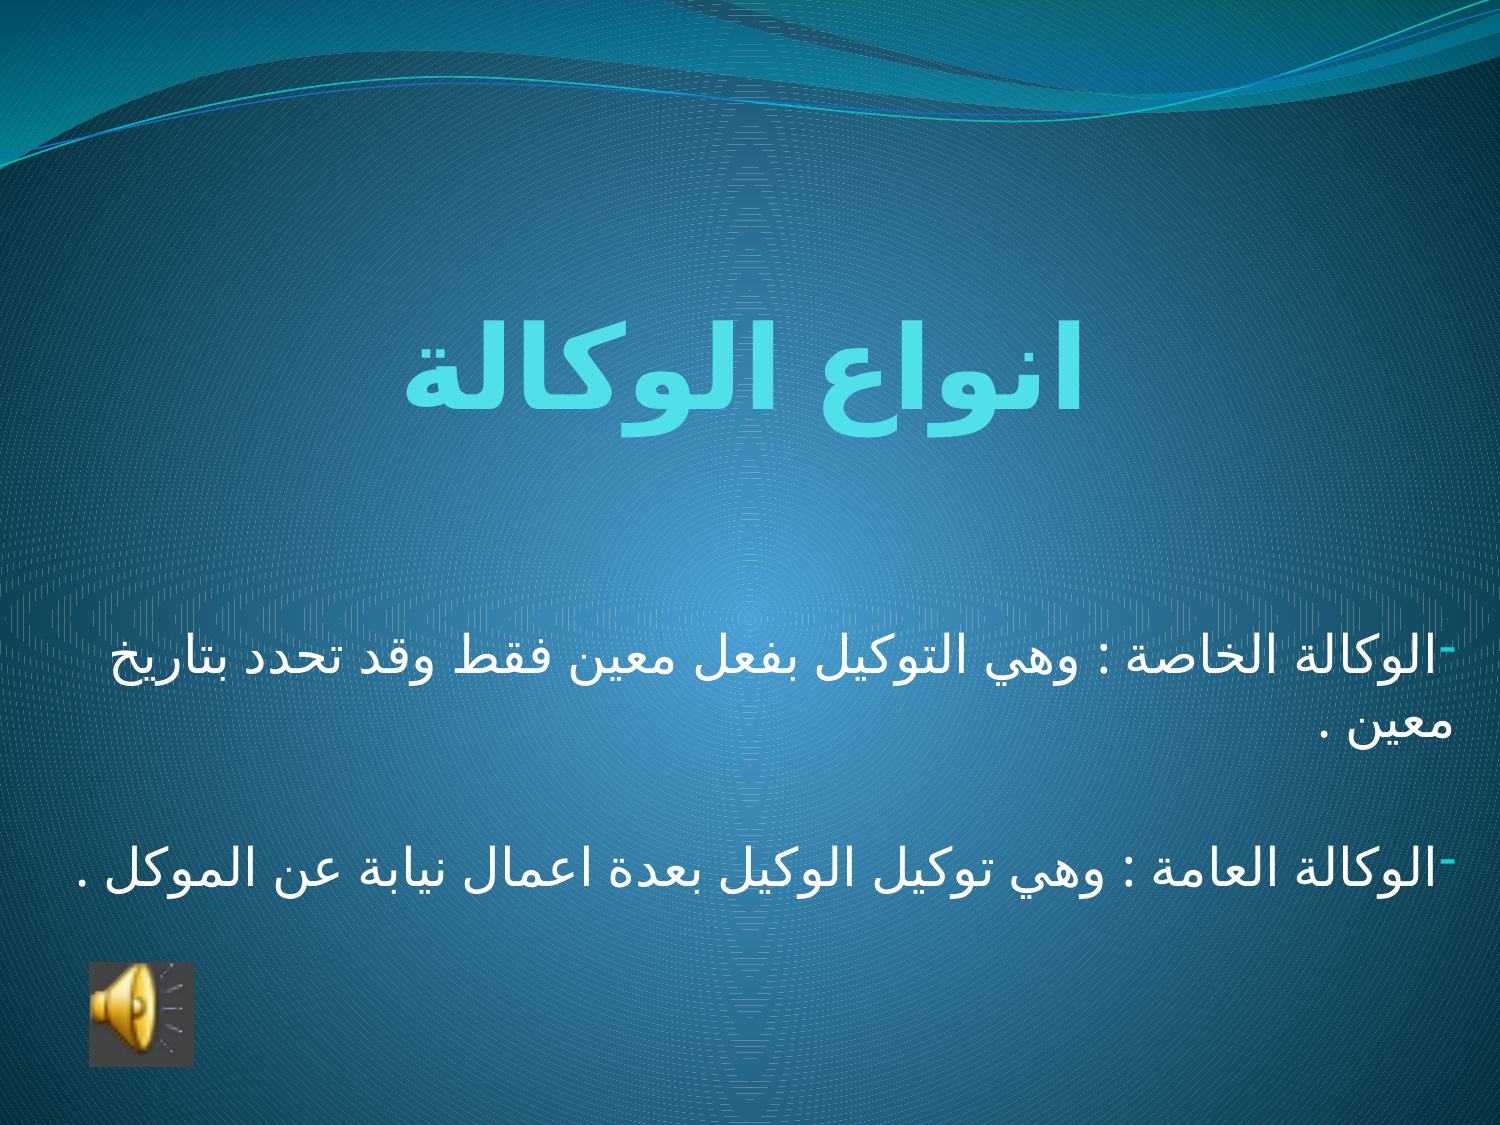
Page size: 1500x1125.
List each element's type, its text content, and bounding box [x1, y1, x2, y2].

picture [88, 961, 195, 1068]
subtitle الوكالة الخاصة : وهي التوكيل بفعل معين فقط وقد تحدد بتاريخ معين . الوكالة العامة : وهي توكيل الوكيل بعدة اعمال نيابة عن الموكل . [29, 538, 1459, 906]
title انواع الوكالة [87, 160, 1376, 433]
